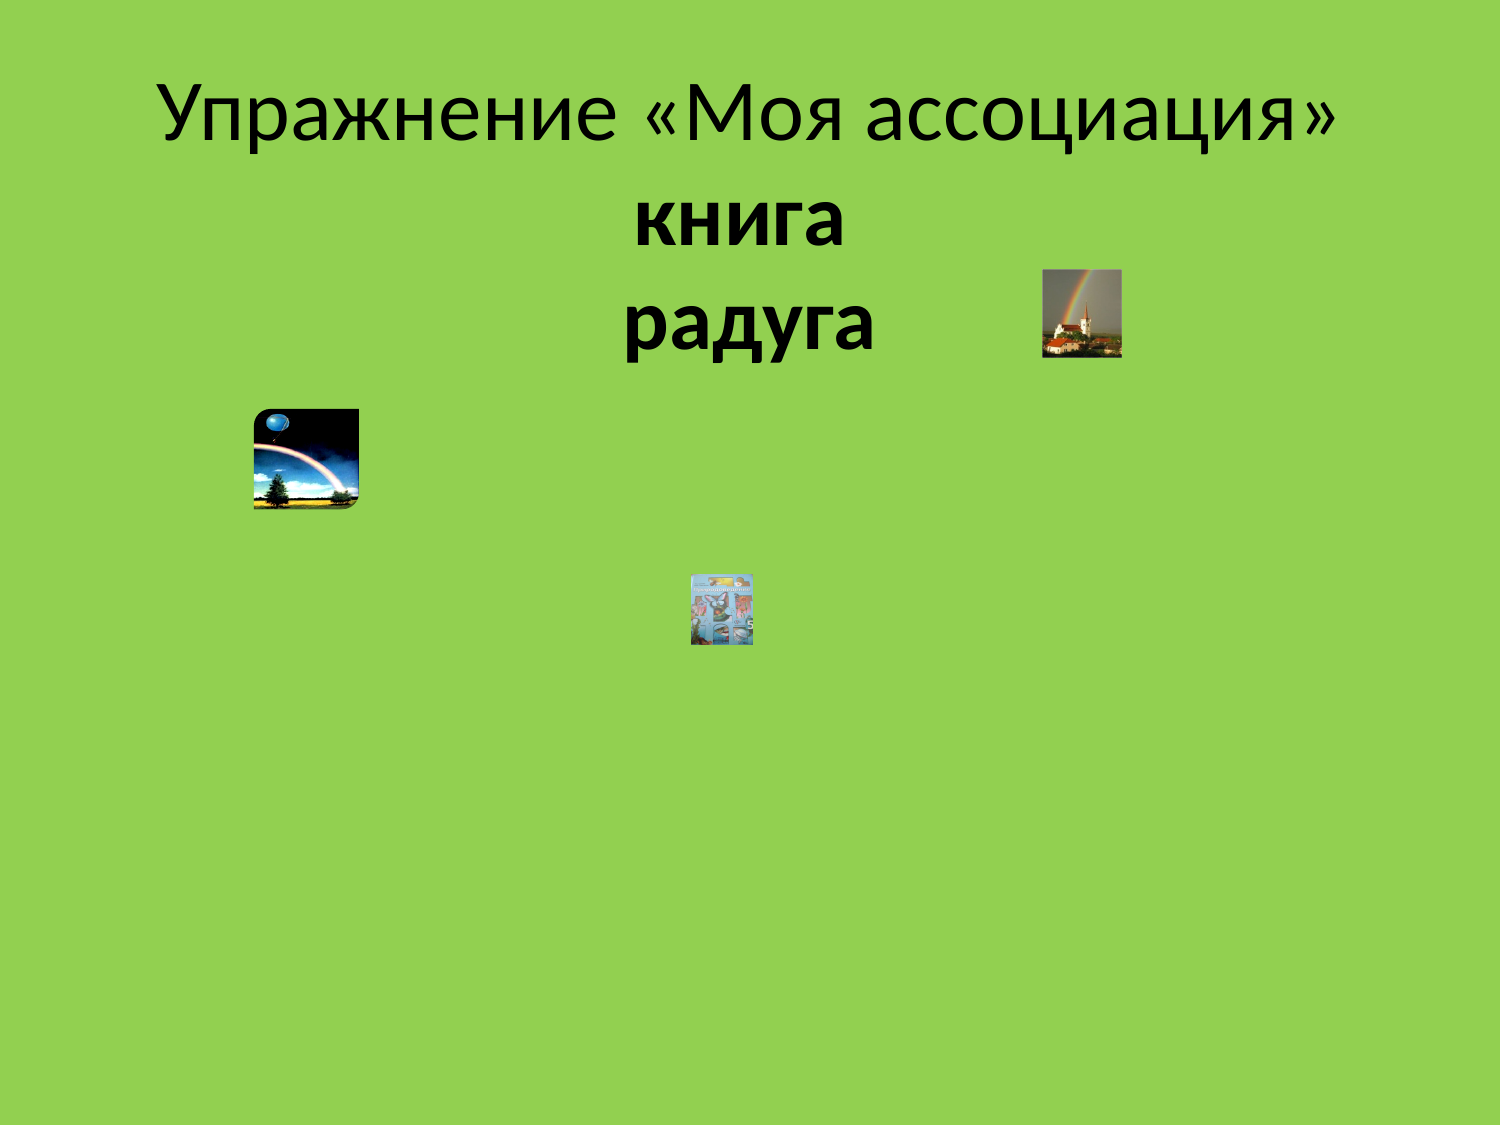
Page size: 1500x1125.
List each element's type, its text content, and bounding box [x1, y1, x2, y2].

picture [691, 573, 753, 646]
picture [1042, 269, 1122, 359]
title Упражнение «Моя ассоциация» книга радуга [75, 45, 1425, 375]
picture [253, 408, 360, 510]
